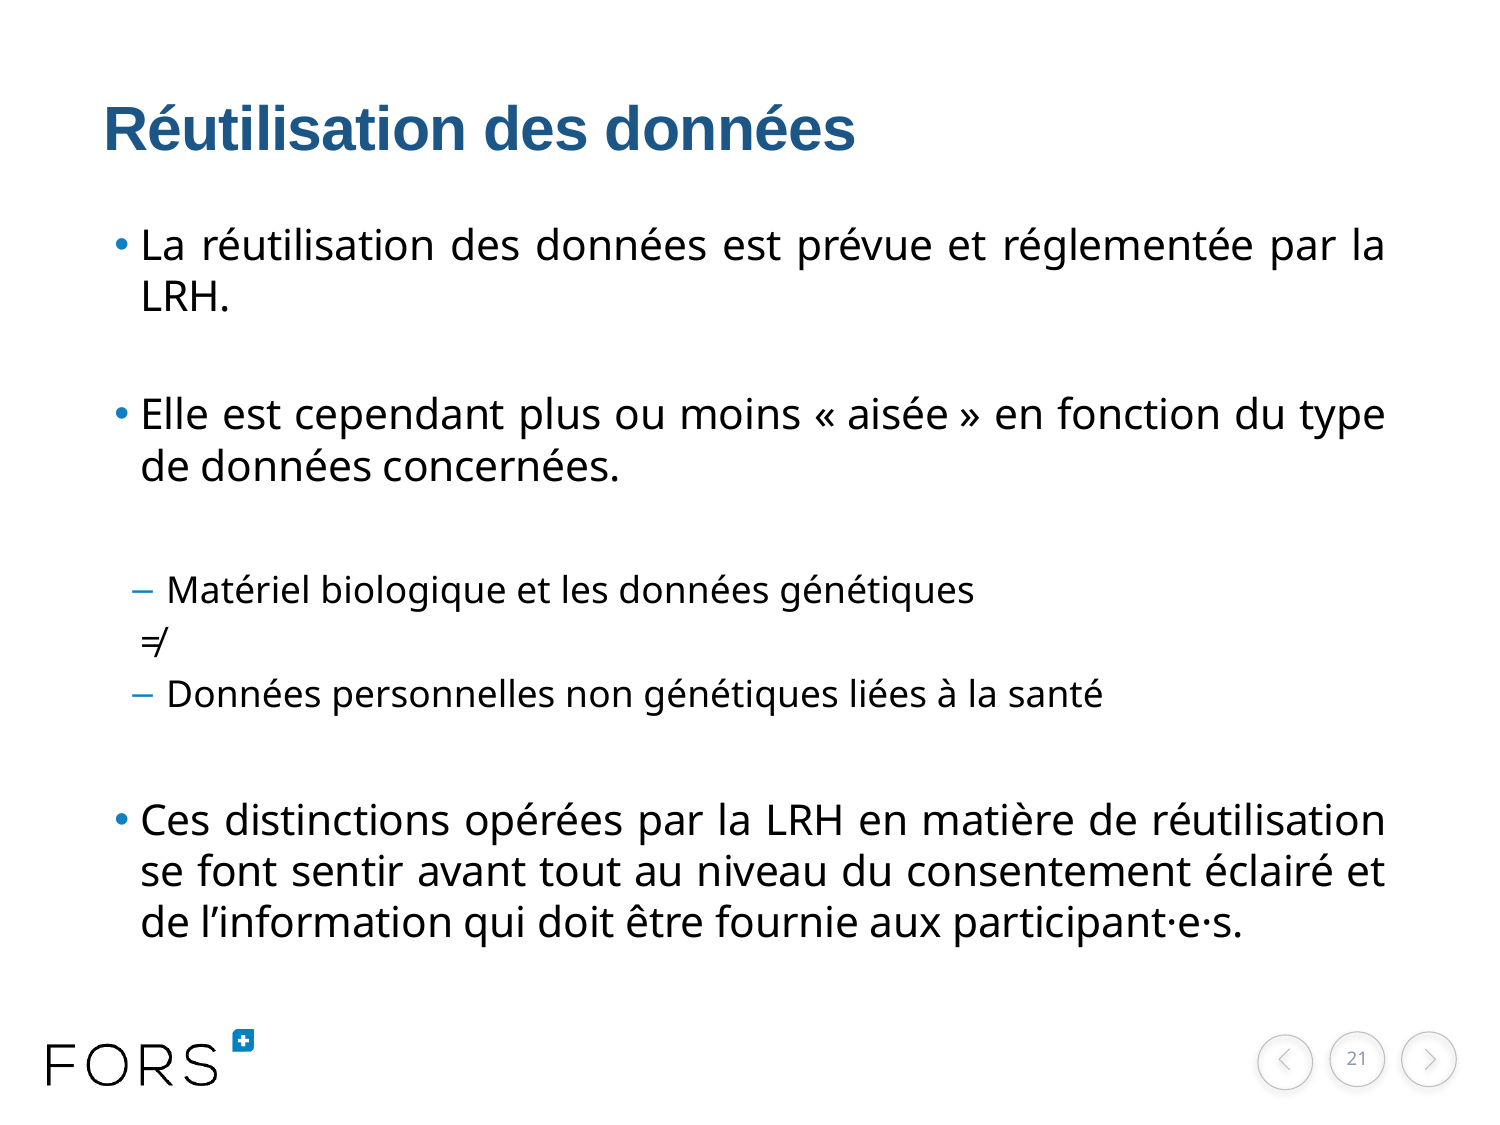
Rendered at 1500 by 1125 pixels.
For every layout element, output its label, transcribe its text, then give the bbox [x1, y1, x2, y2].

list La réutilisation des données est prévue et réglementée par la LRH. Elle est cependant plus ou moins « aisée » en fonction du type de données concernées. Matériel biologique et les données génétiques ≠ Données personnelles non génétiques liées à la santé ‪Ces distinctions opérées par la LRH en matière de réutilisation se font sen‬tir avant tout au niveau du consentement éclairé et de l’information qui doit être fournie aux‬‪ participant·e·s. [103, 212, 1397, 991]
picture [47, 1029, 254, 1086]
picture [238, 1036, 248, 1046]
title Réutilisation des données [103, 49, 1397, 212]
